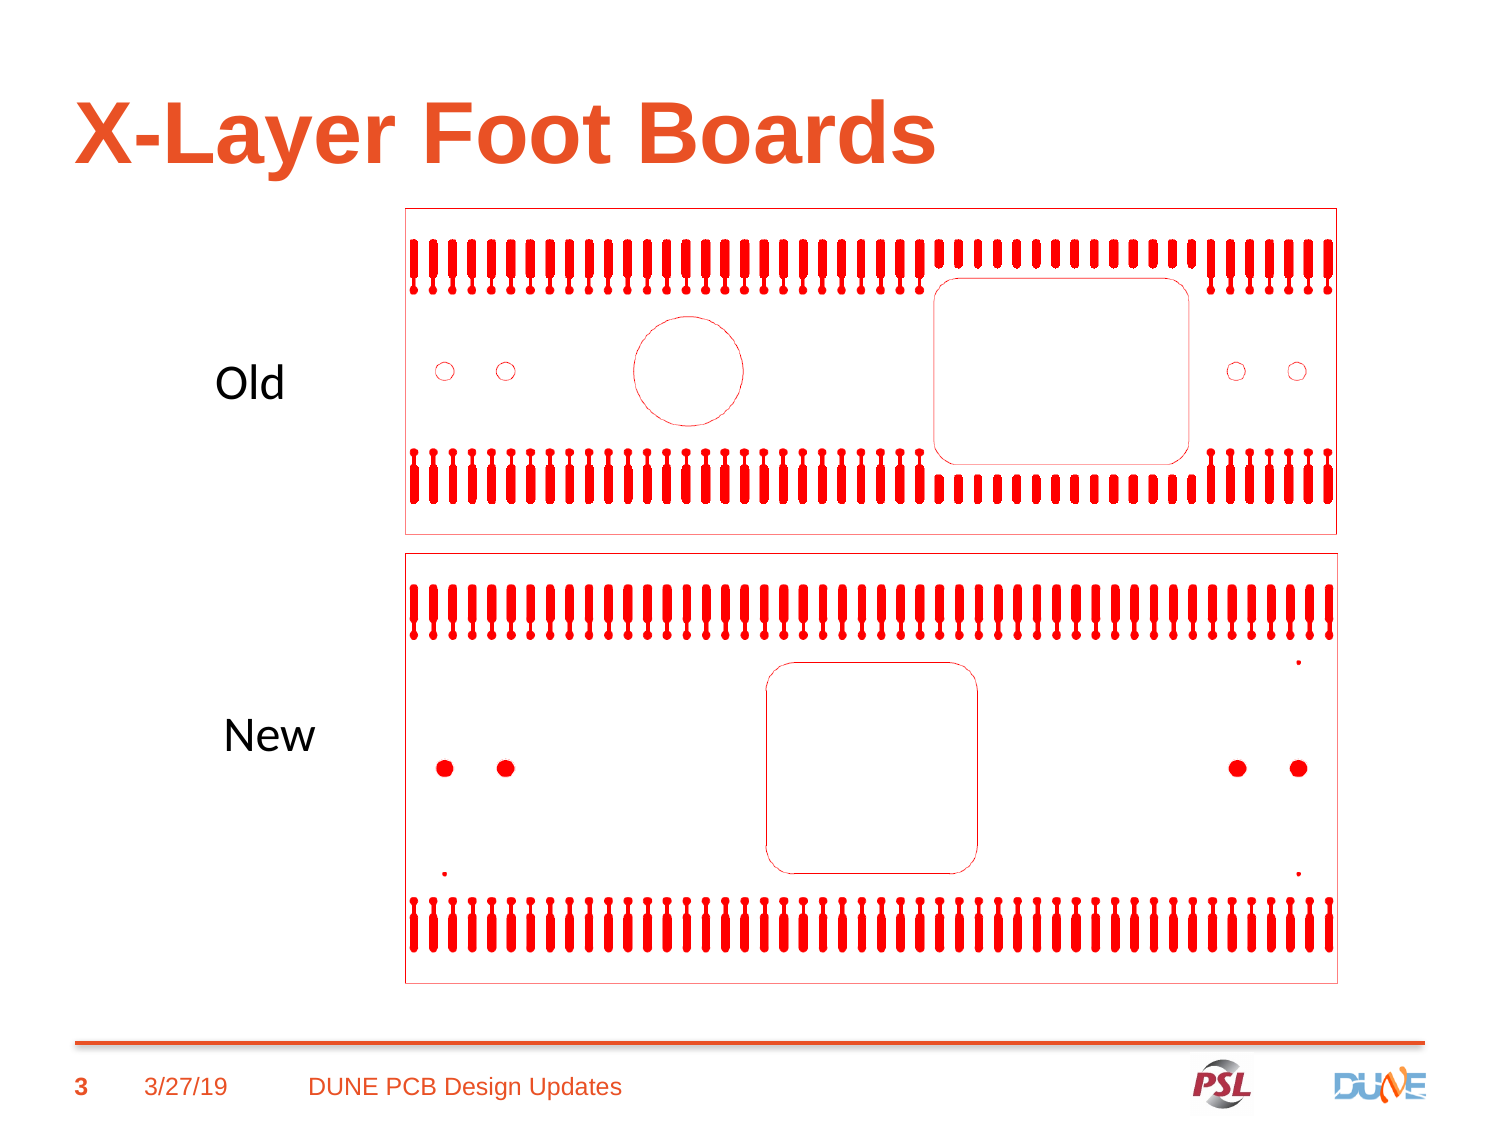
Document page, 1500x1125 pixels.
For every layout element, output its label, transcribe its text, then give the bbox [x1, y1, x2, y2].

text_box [396, 199, 1348, 994]
picture [1190, 1052, 1254, 1116]
footer DUNE PCB Design Updates [308, 1074, 1022, 1101]
picture [1333, 1064, 1427, 1104]
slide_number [145, 1074, 308, 1101]
title X-Layer Foot Boards [74, 75, 1425, 183]
text_box Old [200, 341, 301, 417]
text_box New [208, 693, 332, 769]
slide_number 3 [74, 1074, 145, 1101]
